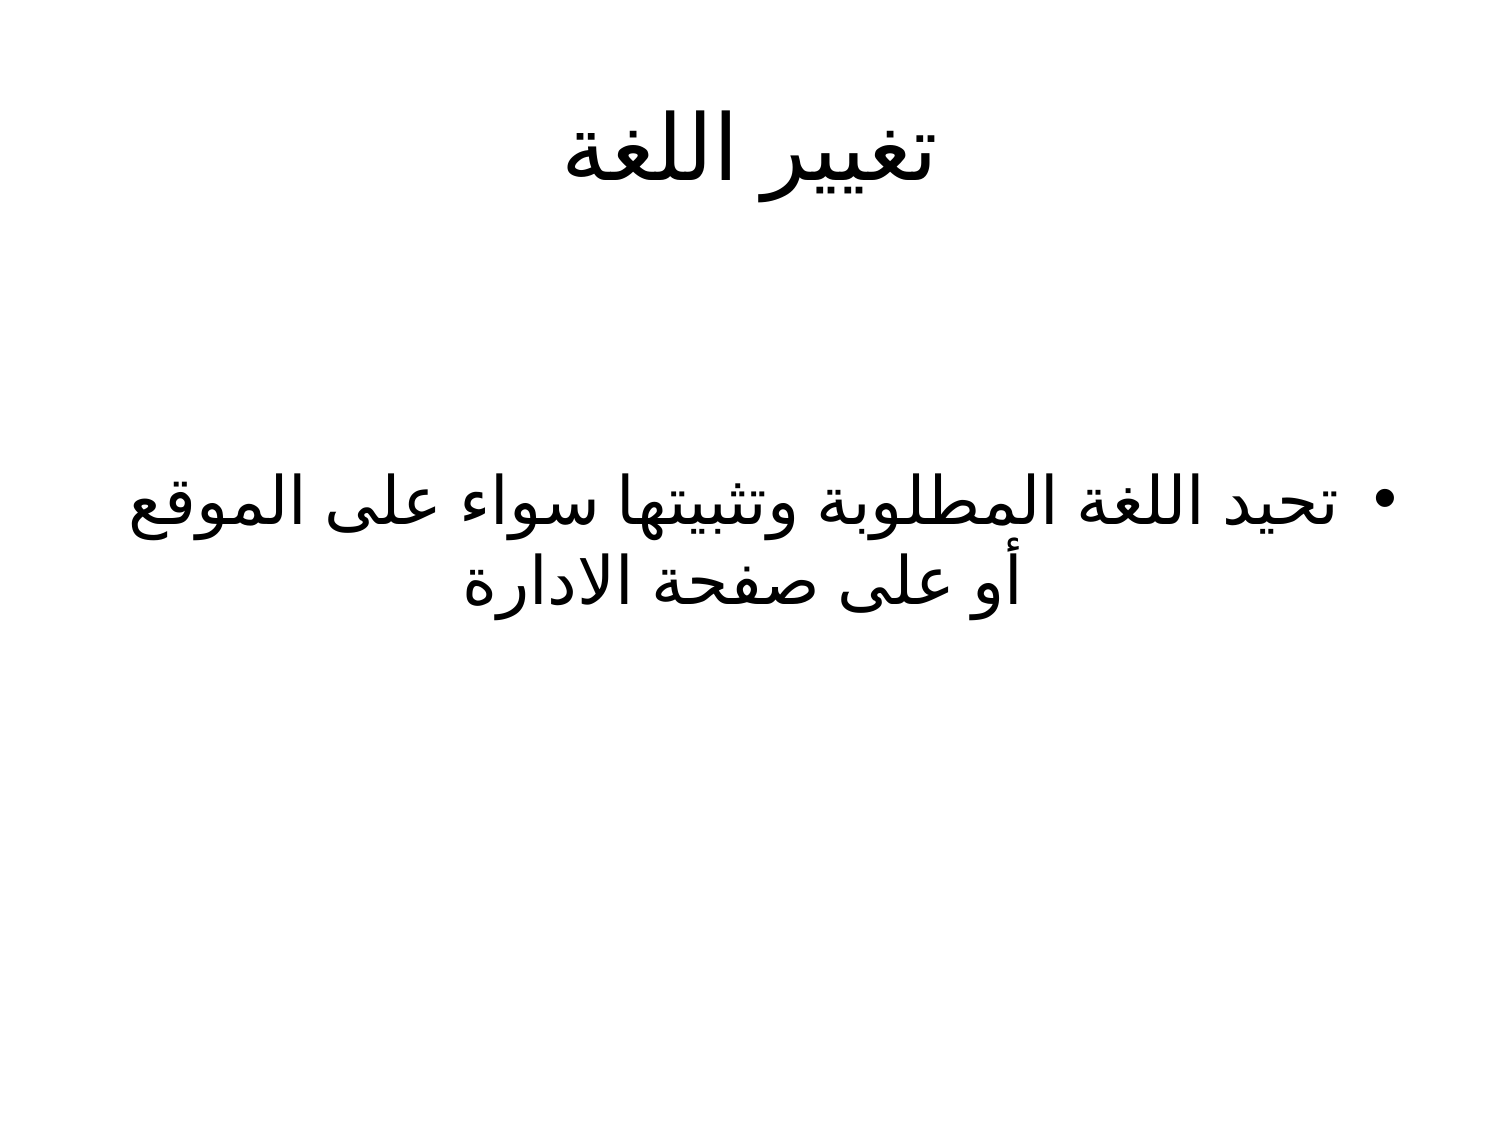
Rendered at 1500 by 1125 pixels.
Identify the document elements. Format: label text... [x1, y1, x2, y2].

title تغيير اللغة [75, 50, 1425, 238]
list تحيد اللغة المطلوبة وتثبيتها سواء على الموقع أو على صفحة الادارة [87, 450, 1438, 1125]
